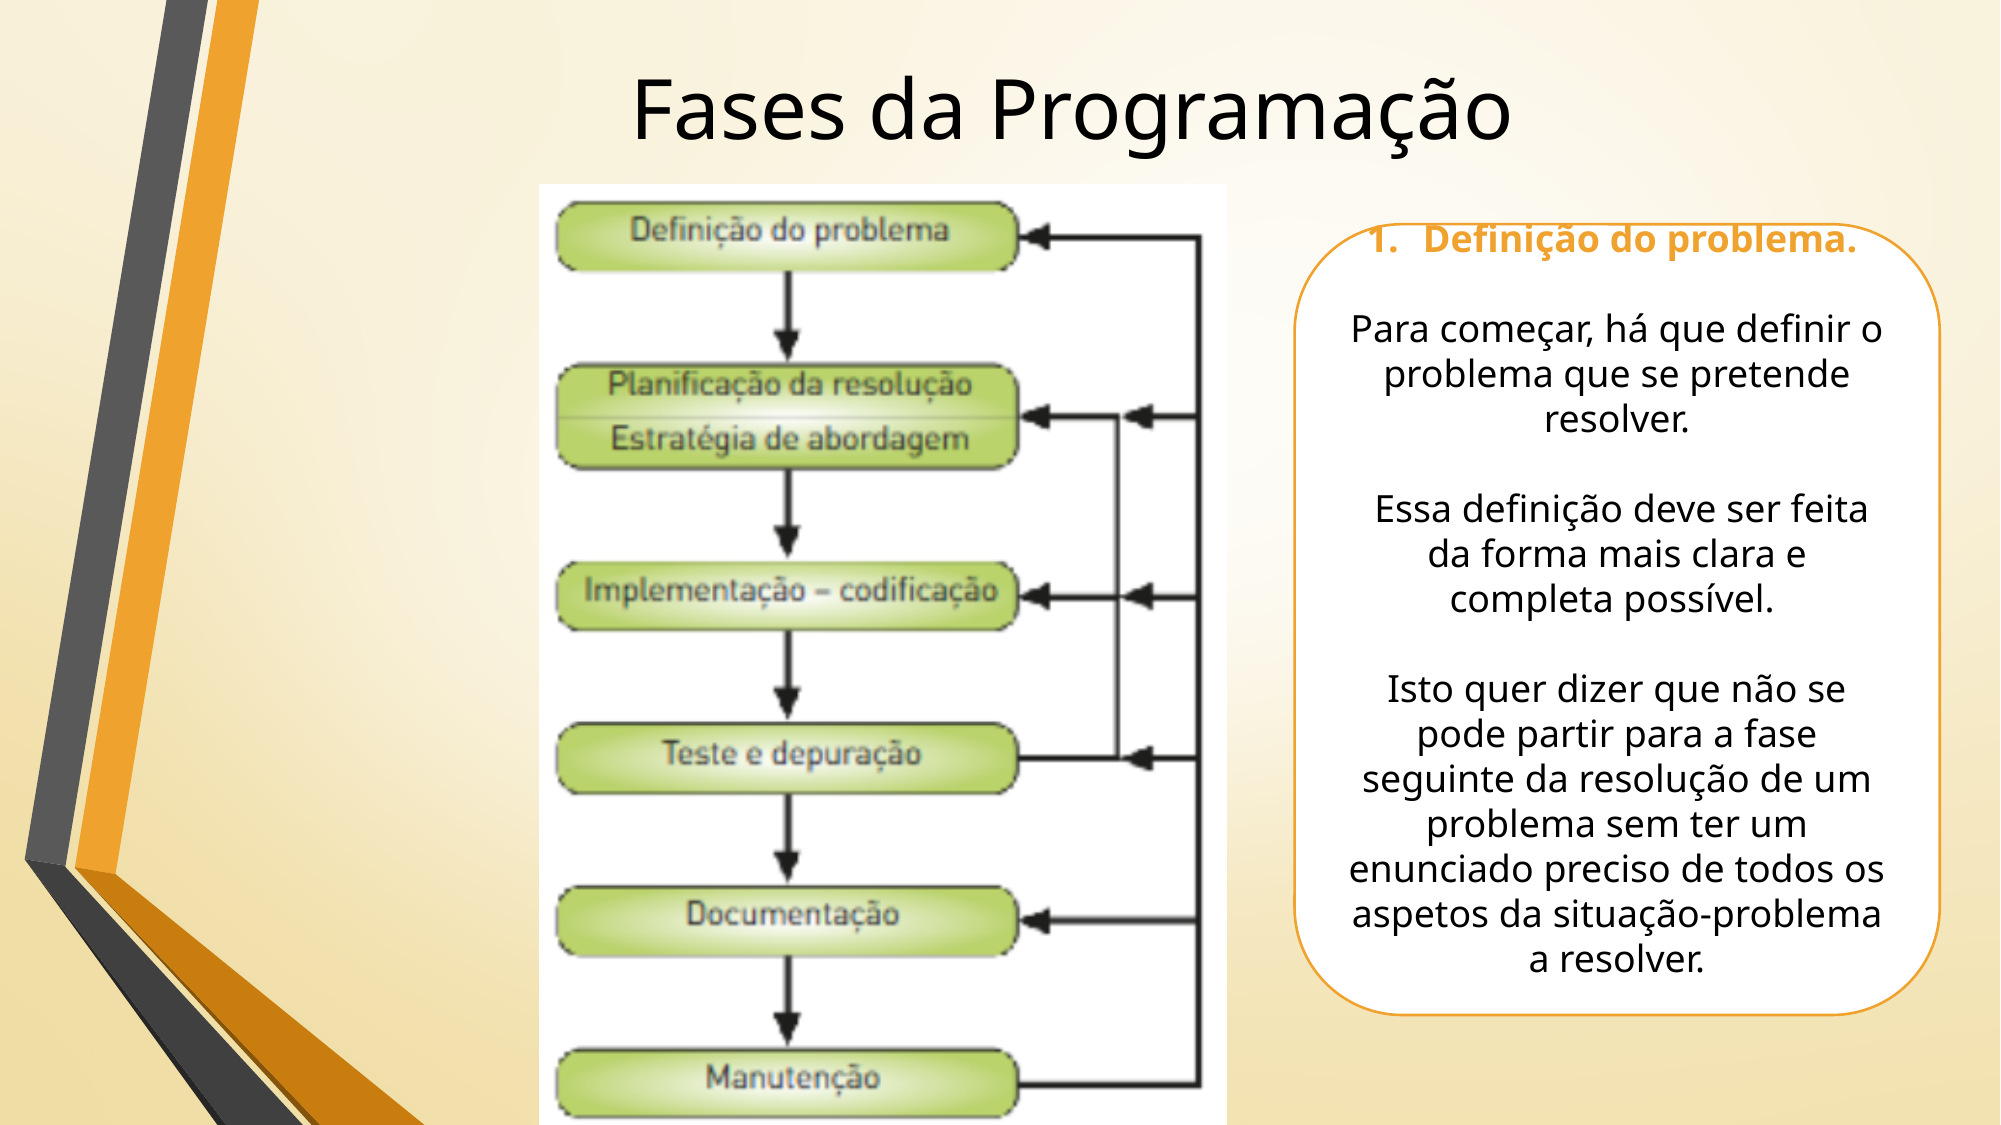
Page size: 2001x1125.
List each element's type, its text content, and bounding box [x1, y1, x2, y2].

picture [539, 183, 1227, 1125]
title Fases da Programação [250, 0, 1895, 213]
text_box Definição do problema. Para começar, há que definir o problema que se pretende resolver. Essa definição deve ser feita da forma mais clara e completa possível. Isto quer dizer que não se pode partir para a fase seguinte da resolução de um problema sem ter um enunciado preciso de todos os aspetos da situação-problema a resolver. [1293, 222, 1942, 1017]
